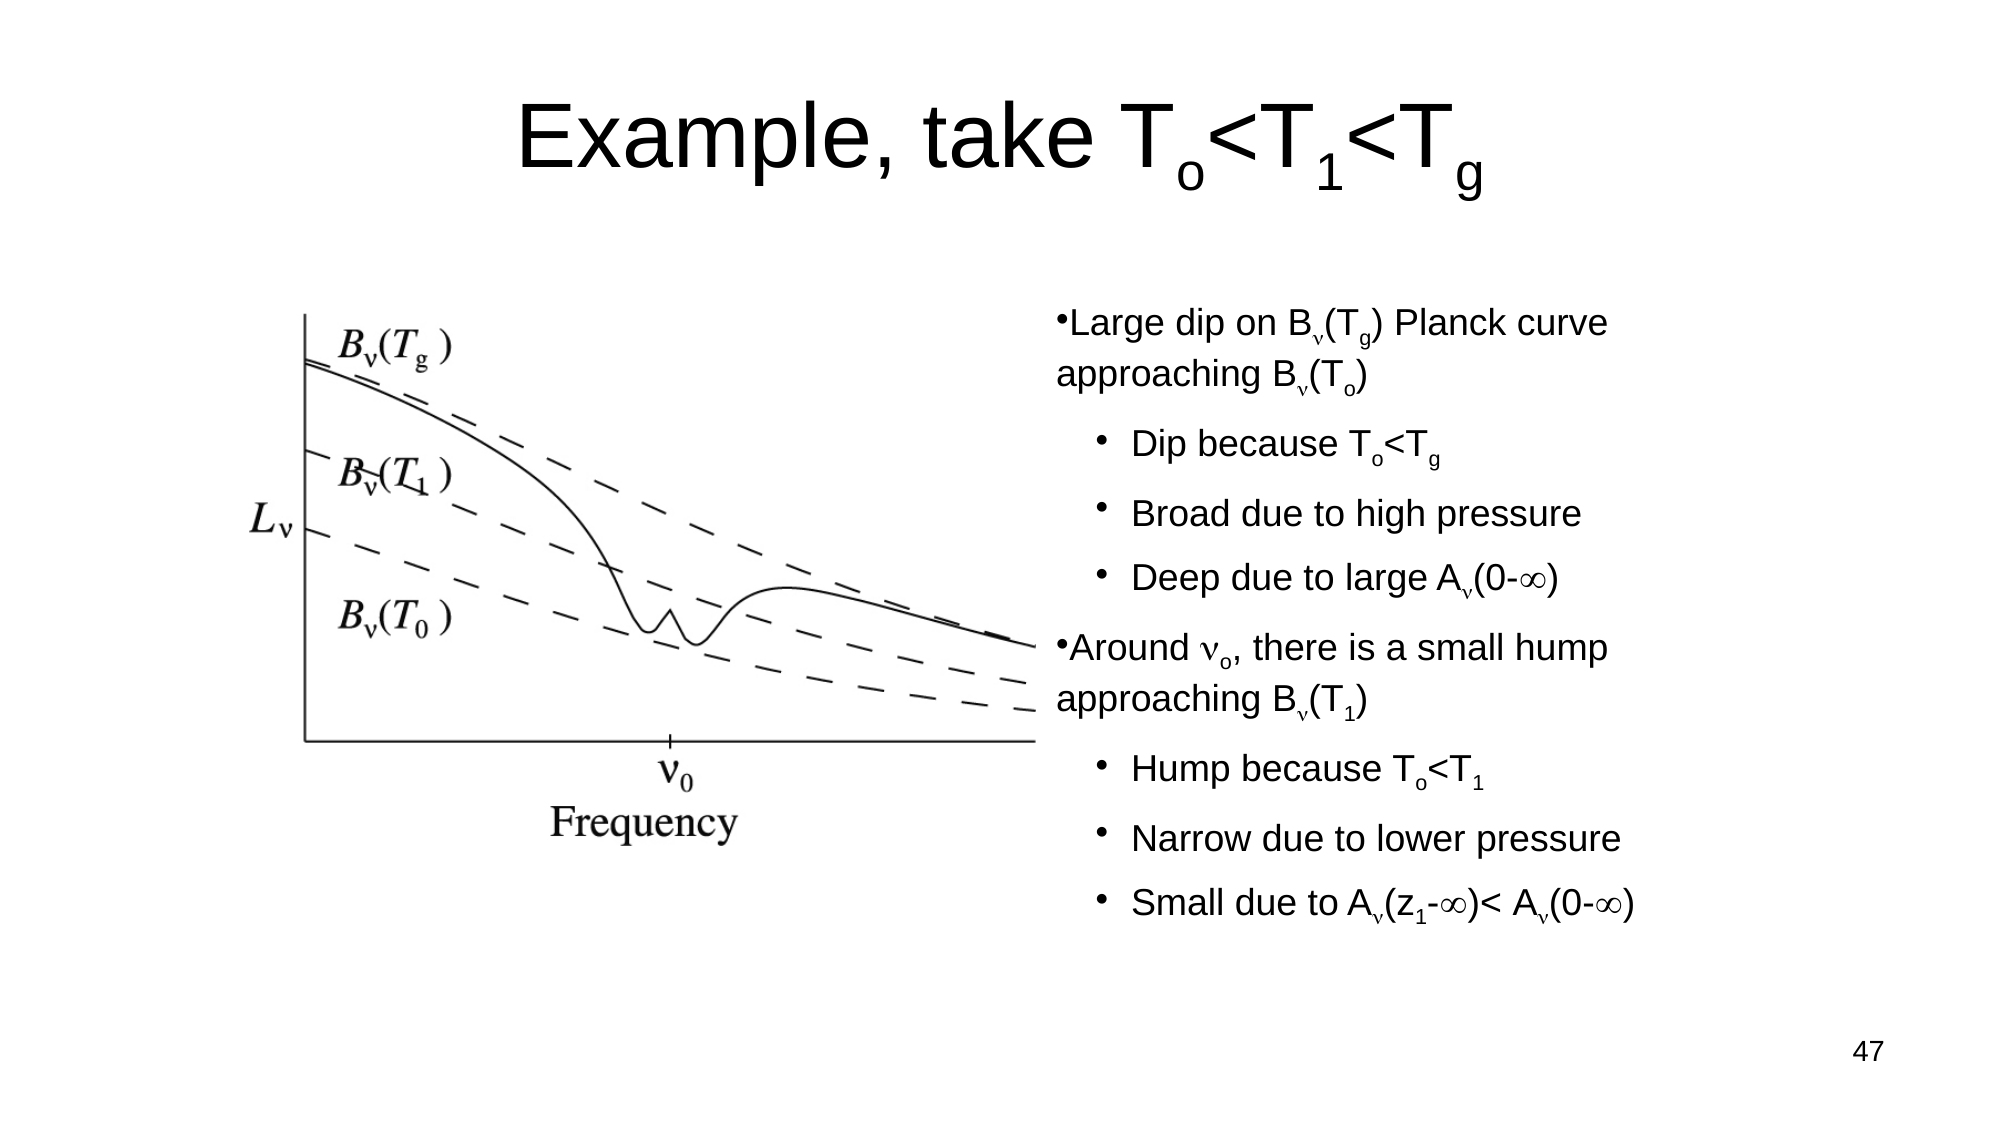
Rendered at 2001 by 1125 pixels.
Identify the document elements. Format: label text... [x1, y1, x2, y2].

title Example, take To<T1<Tg [99, 45, 1900, 233]
picture [249, 313, 1036, 847]
text_box Large dip on B(Tg) Planck curve approaching B(To) Dip because To<Tg Broad due to high pressure Deep due to large A(0-) Around o, there is a small hump approaching B(T1) Hump because To<T1 Narrow due to lower pressure Small due to A(z1-)< A(0-) [1041, 290, 1750, 937]
slide_number 47 [1433, 1024, 1900, 1103]
